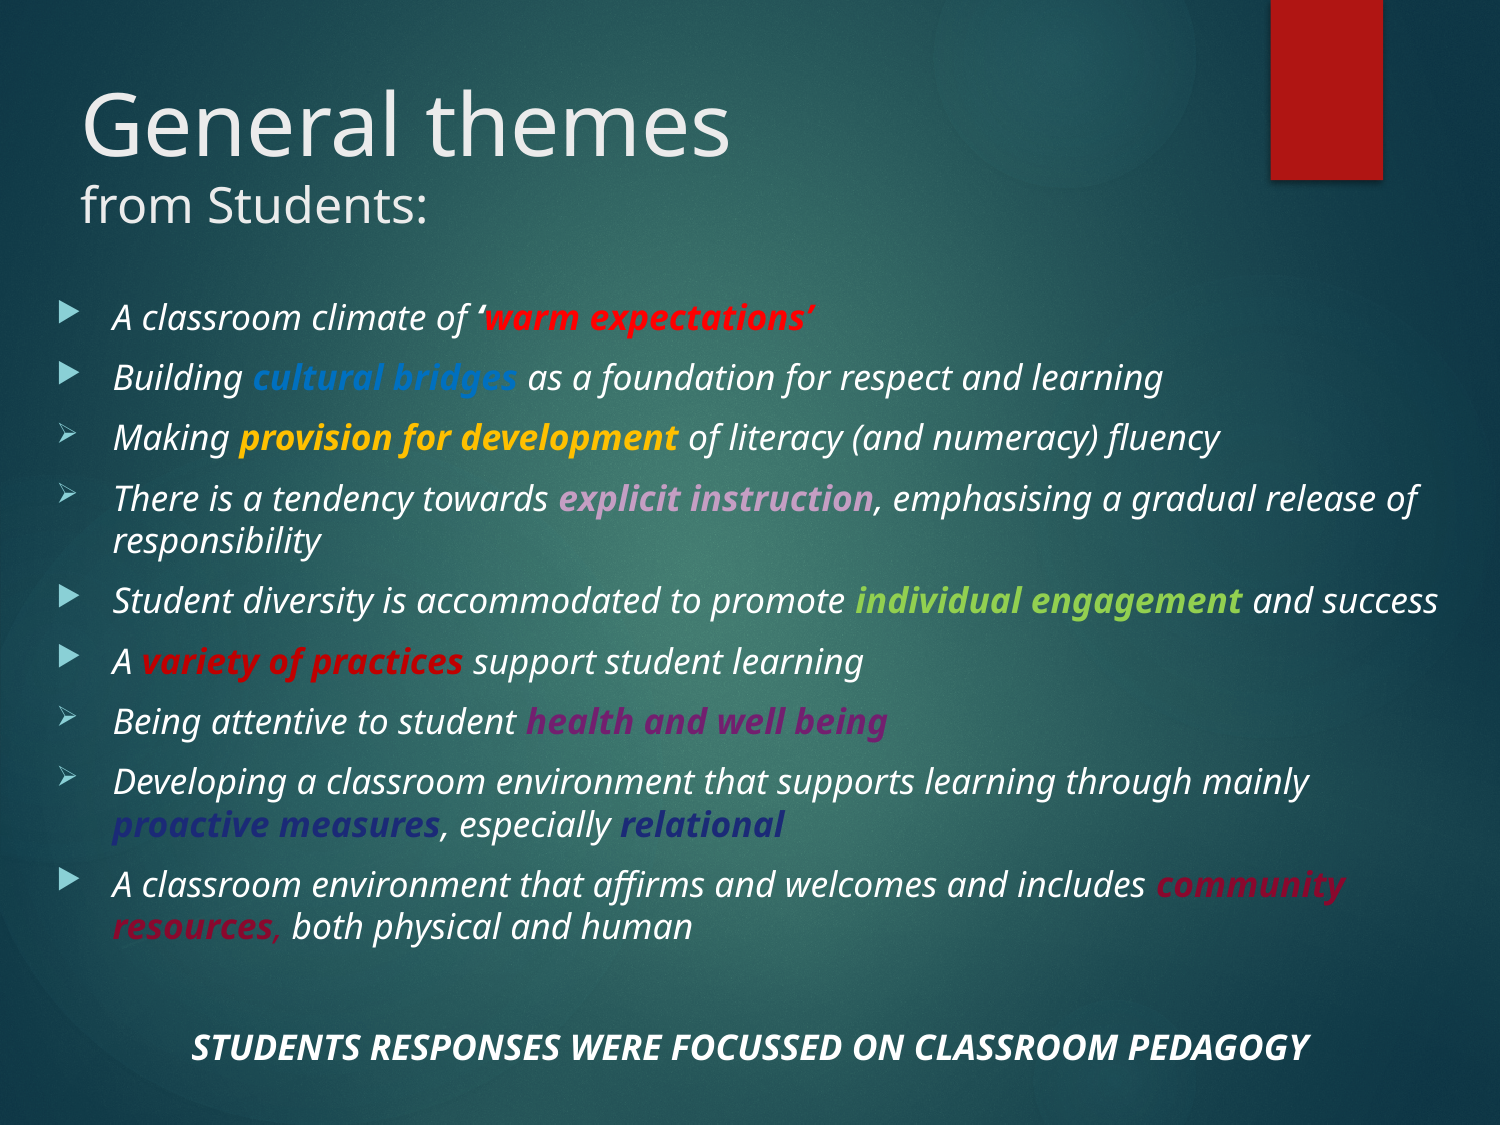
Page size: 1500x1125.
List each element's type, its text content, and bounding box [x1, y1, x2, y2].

title General themes from Students: [64, 60, 1223, 287]
list A classroom climate of ‘warm expectations’ Building cultural bridges as a foundation for respect and learning Making provision for development of literacy (and numeracy) fluency There is a tendency towards explicit instruction, emphasising a gradual release of responsibility Student diversity is accommodated to promote individual engagement and success A variety of practices support student learning Being attentive to student health and well being Developing a classroom environment that supports learning through mainly proactive measures, especially relational A classroom environment that affirms and welcomes and includes community resources, both physical and human STUDENTS RESPONSES WERE FOCUSSED ON CLASSROOM PEDAGOGY [41, 287, 1459, 1094]
